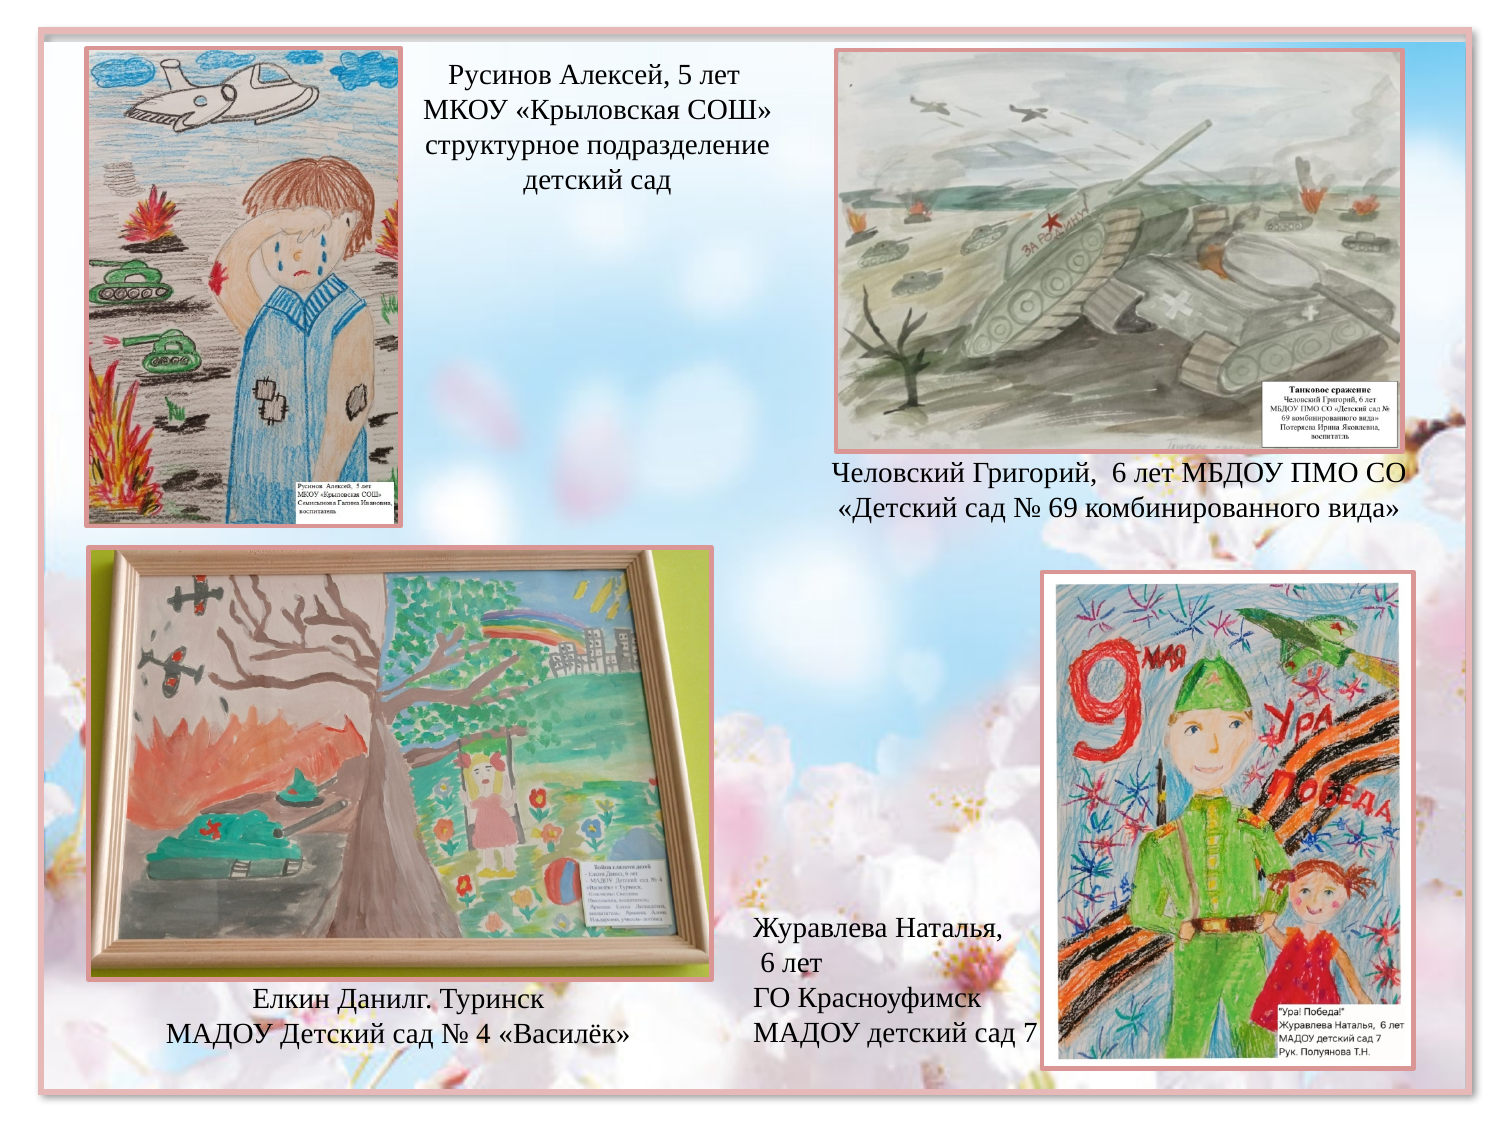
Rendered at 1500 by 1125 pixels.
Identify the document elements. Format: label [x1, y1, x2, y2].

picture [43, 33, 1466, 1089]
